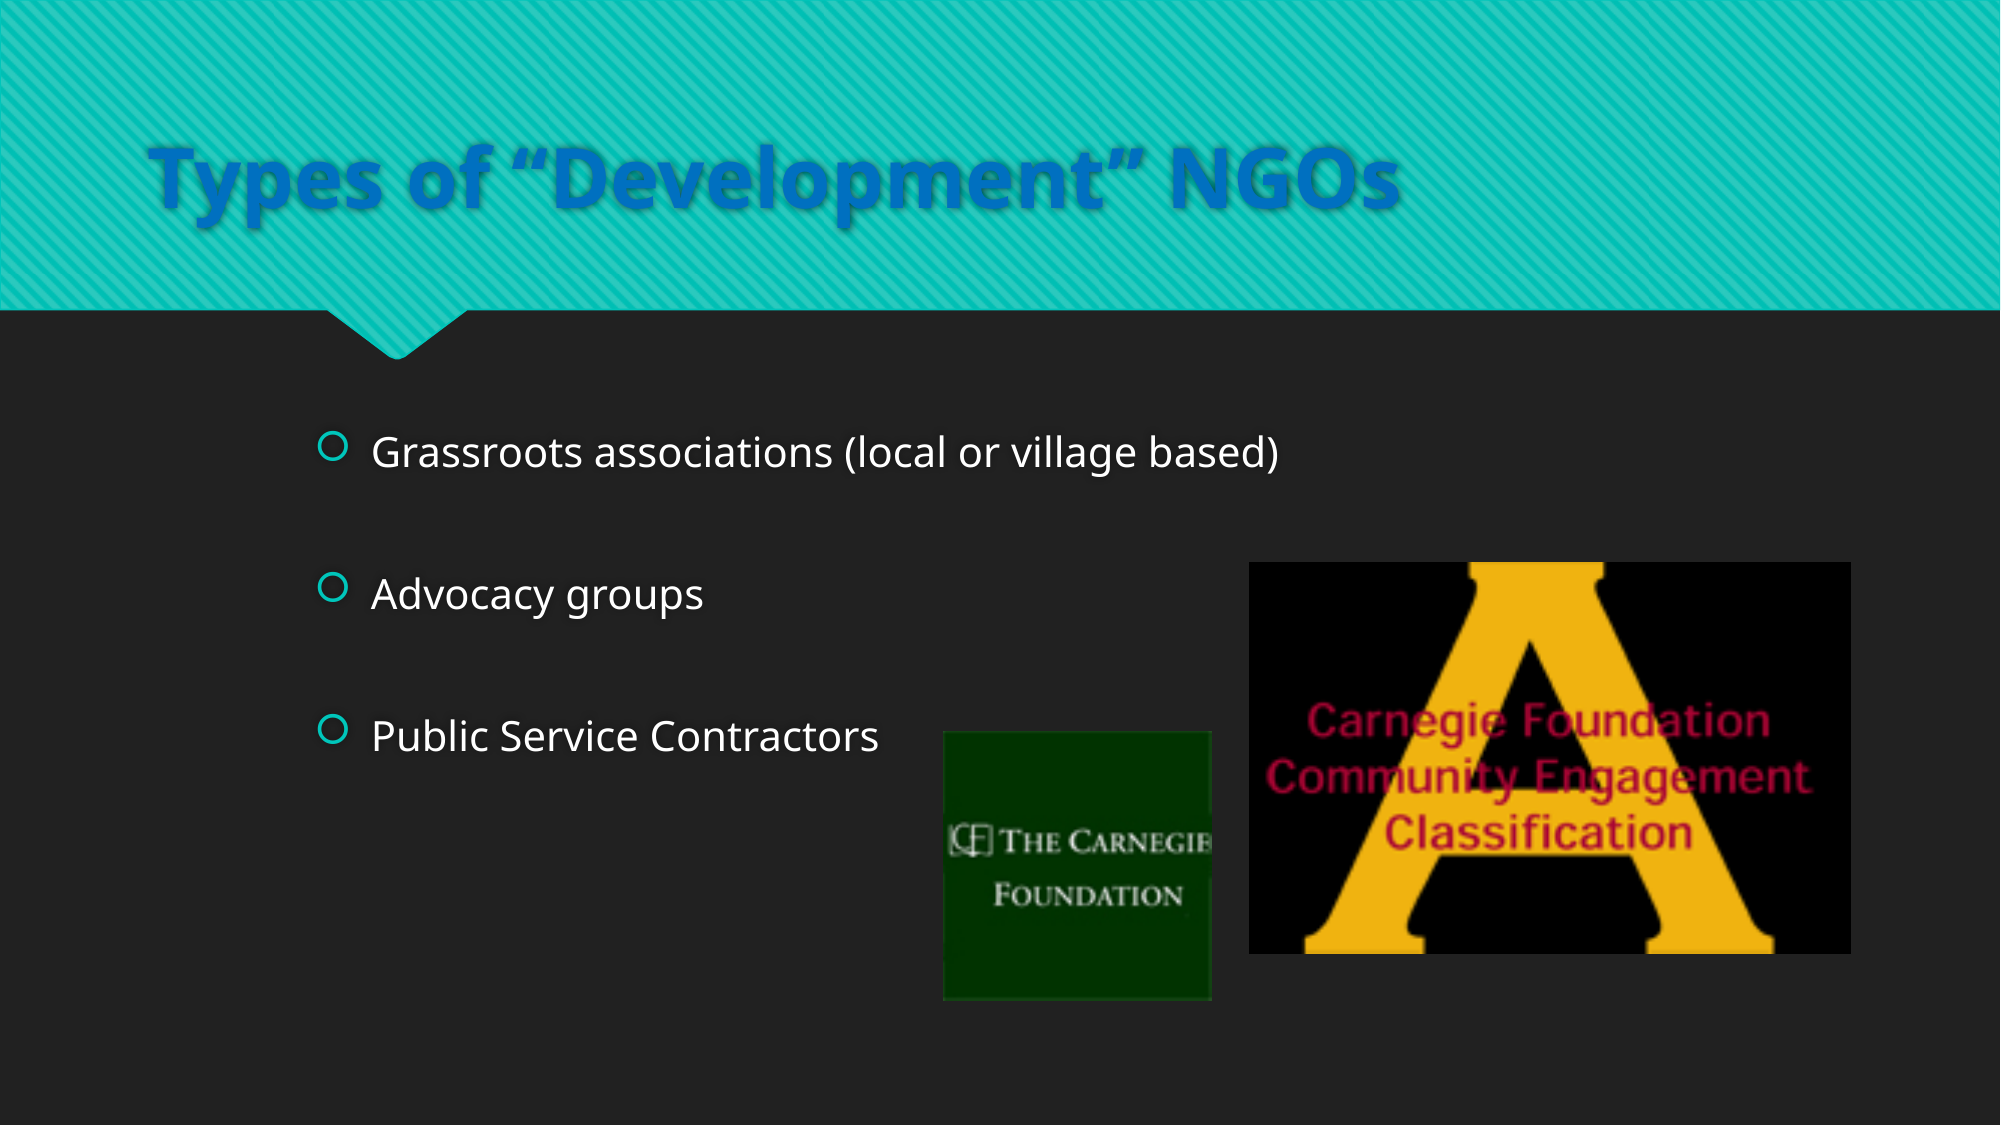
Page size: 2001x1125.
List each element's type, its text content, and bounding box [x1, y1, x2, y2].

list Grassroots associations (local or village based) Advocacy groups Public Service Contractors [299, 250, 1695, 1001]
picture [1249, 562, 1851, 954]
picture [942, 731, 1213, 1001]
title Types of “Development” NGOs [132, 73, 1868, 233]
